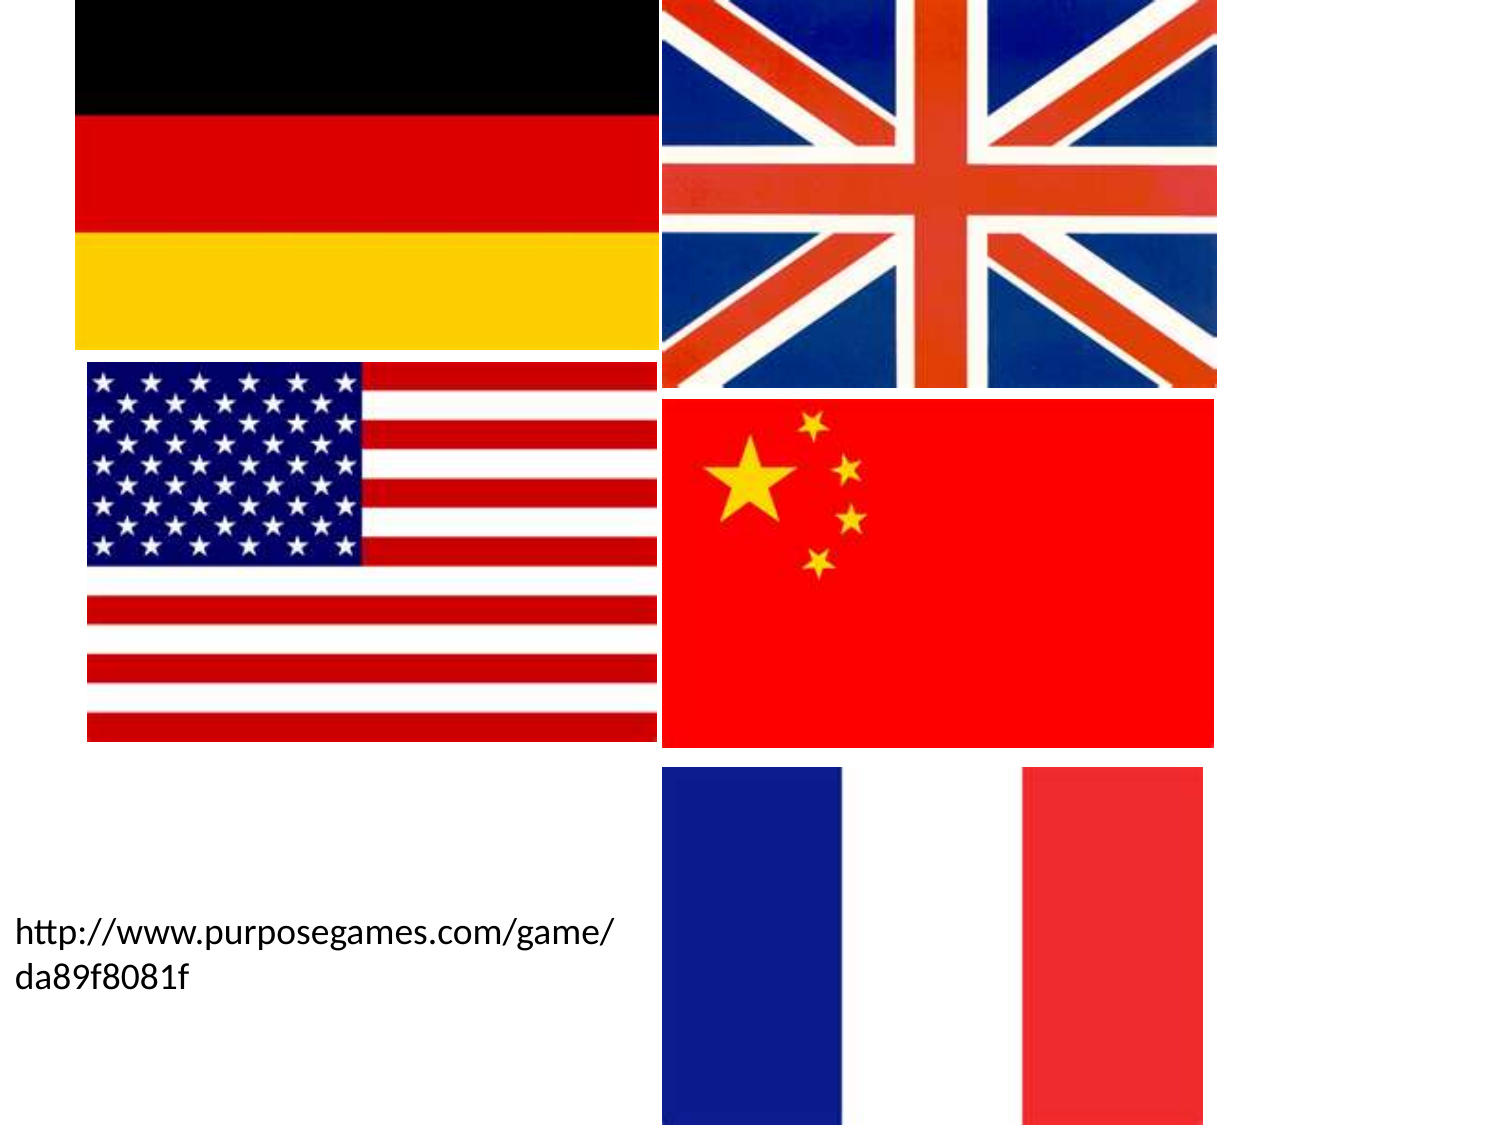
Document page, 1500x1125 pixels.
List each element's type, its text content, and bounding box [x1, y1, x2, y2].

picture [662, 766, 1203, 1125]
picture [662, 0, 1217, 388]
picture [662, 399, 1215, 748]
text_box http://www.purposegames.com/game/da89f8081f [0, 899, 650, 1005]
picture [87, 362, 657, 742]
picture [74, 0, 659, 351]
